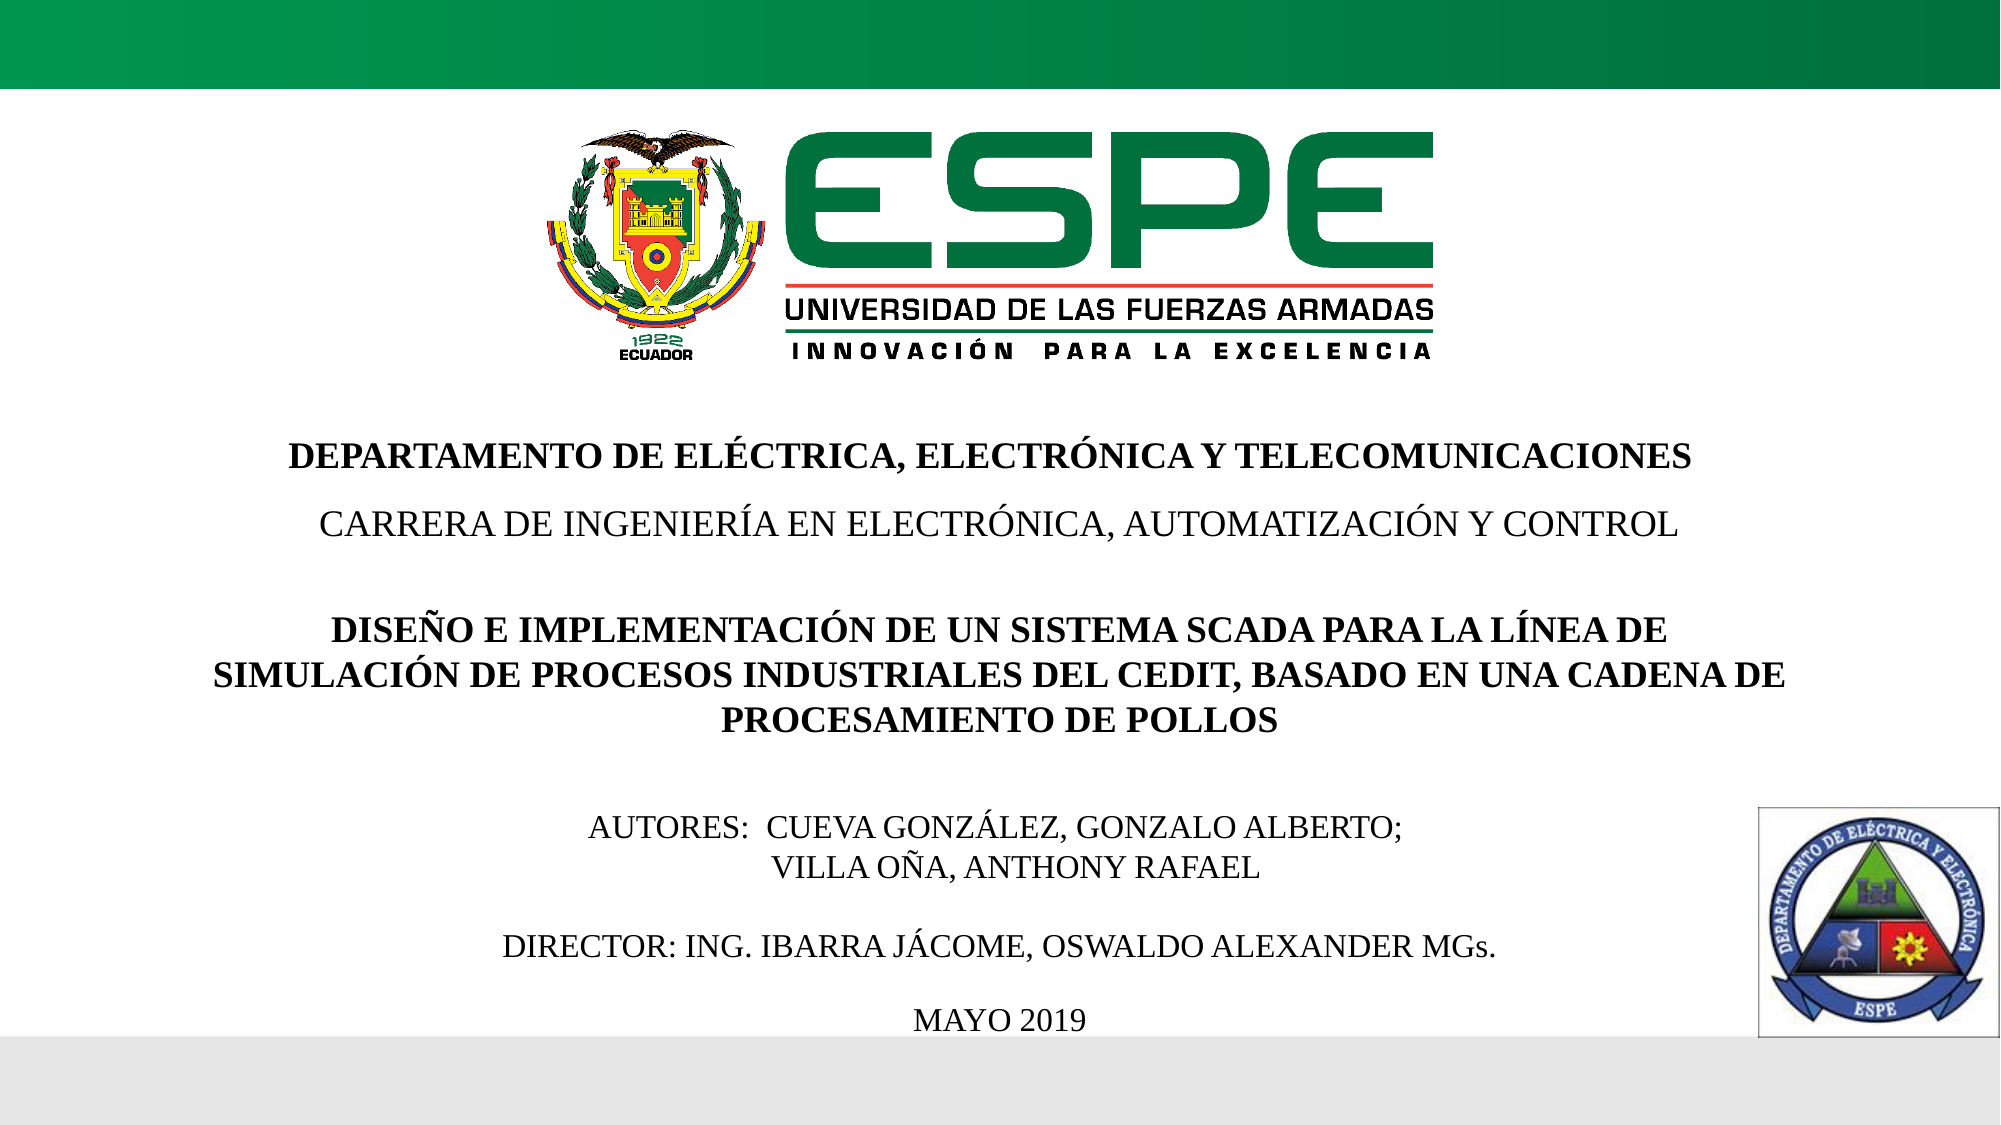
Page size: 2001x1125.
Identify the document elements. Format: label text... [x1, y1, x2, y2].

picture [1758, 807, 2000, 1038]
text_box MAYO 2019 [500, 951, 1500, 1046]
text_box DISEÑO E IMPLEMENTACIÓN DE UN SISTEMA SCADA PARA LA LÍNEA DE SIMULACIÓN DE PROCESOS INDUSTRIALES DEL CEDIT, BASADO EN UNA CADENA DE PROCESAMIENTO DE POLLOS [197, 597, 1803, 747]
text_box [0, 1036, 2000, 1125]
text_box [0, 0, 2000, 89]
text_box AUTORES: CUEVA GONZÁLEZ, GONZALO ALBERTO; VILLA OÑA, ANTHONY RAFAEL DIRECTOR: ING. IBARRA JÁCOME, OSWALDO ALEXANDER MGs. [331, 797, 1669, 972]
text_box DEPARTAMENTO DE ELÉCTRICA, ELECTRÓNICA Y TELECOMUNICACIONES CARRERA DE INGENIERÍA EN ELECTRÓNICA, AUTOMATIZACIÓN Y CONTROL [82, 401, 1918, 551]
picture [546, 130, 1433, 360]
